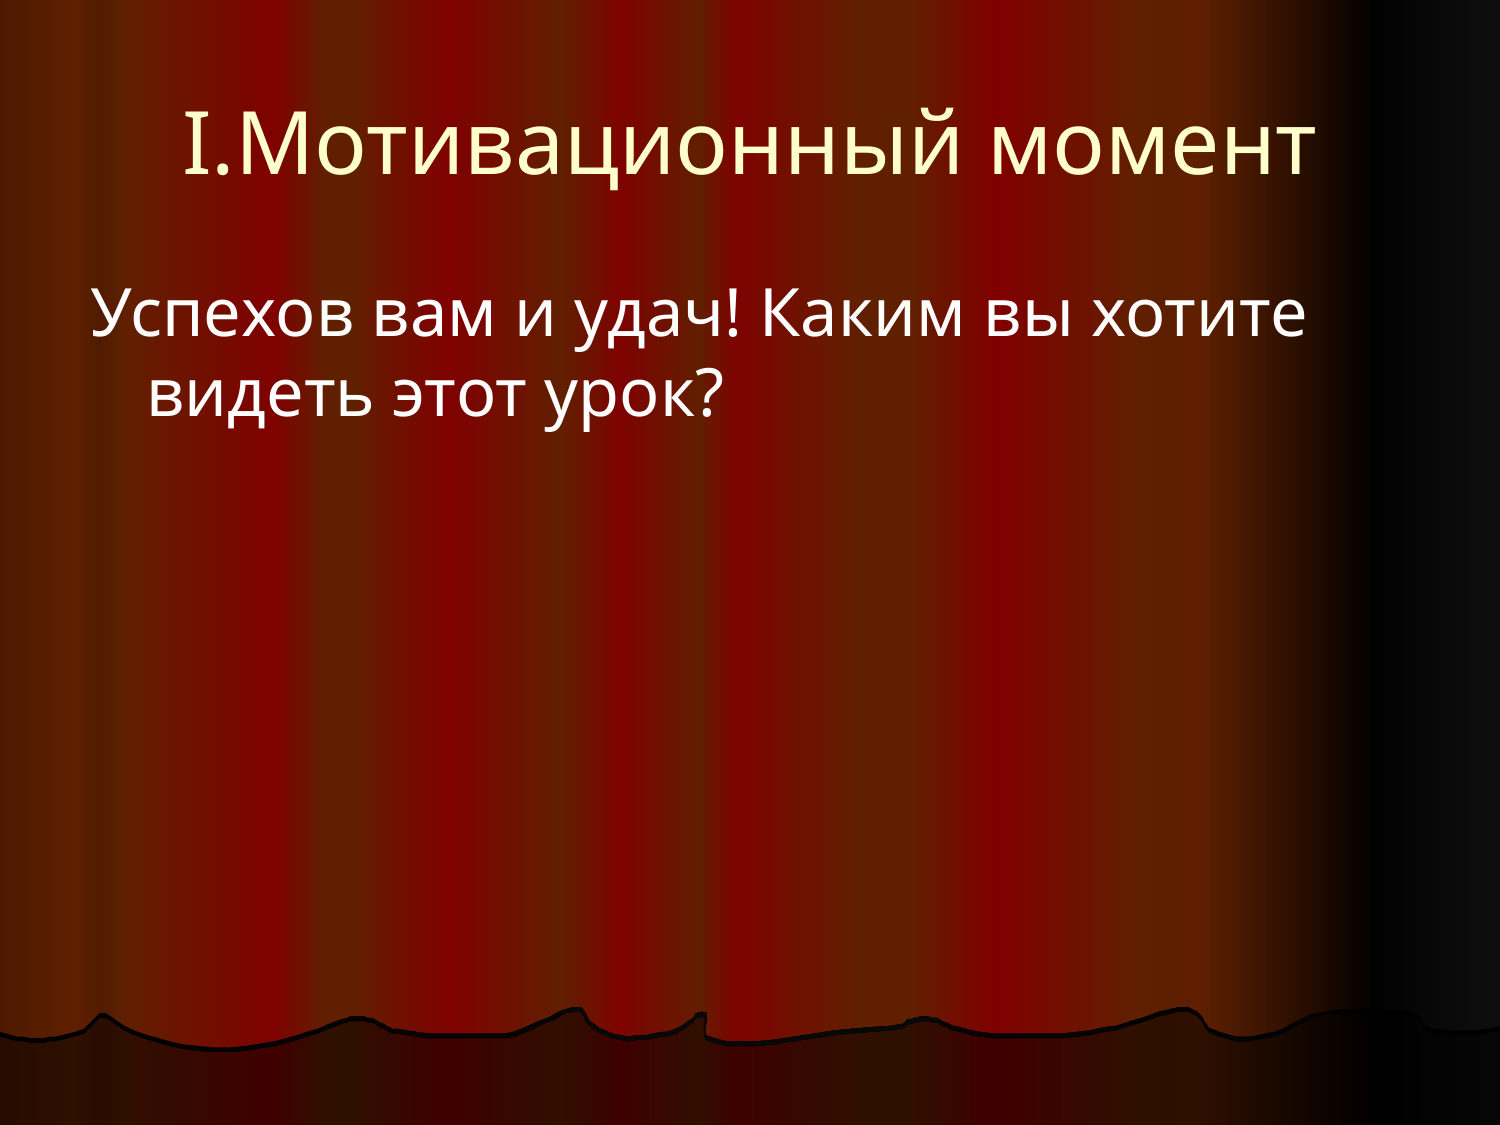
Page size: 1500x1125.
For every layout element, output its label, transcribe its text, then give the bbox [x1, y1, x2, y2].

list Успехов вам и удач! Каким вы хотите видеть этот урок? [74, 262, 1426, 1006]
title I.Мотивационный момент [74, 45, 1426, 233]
